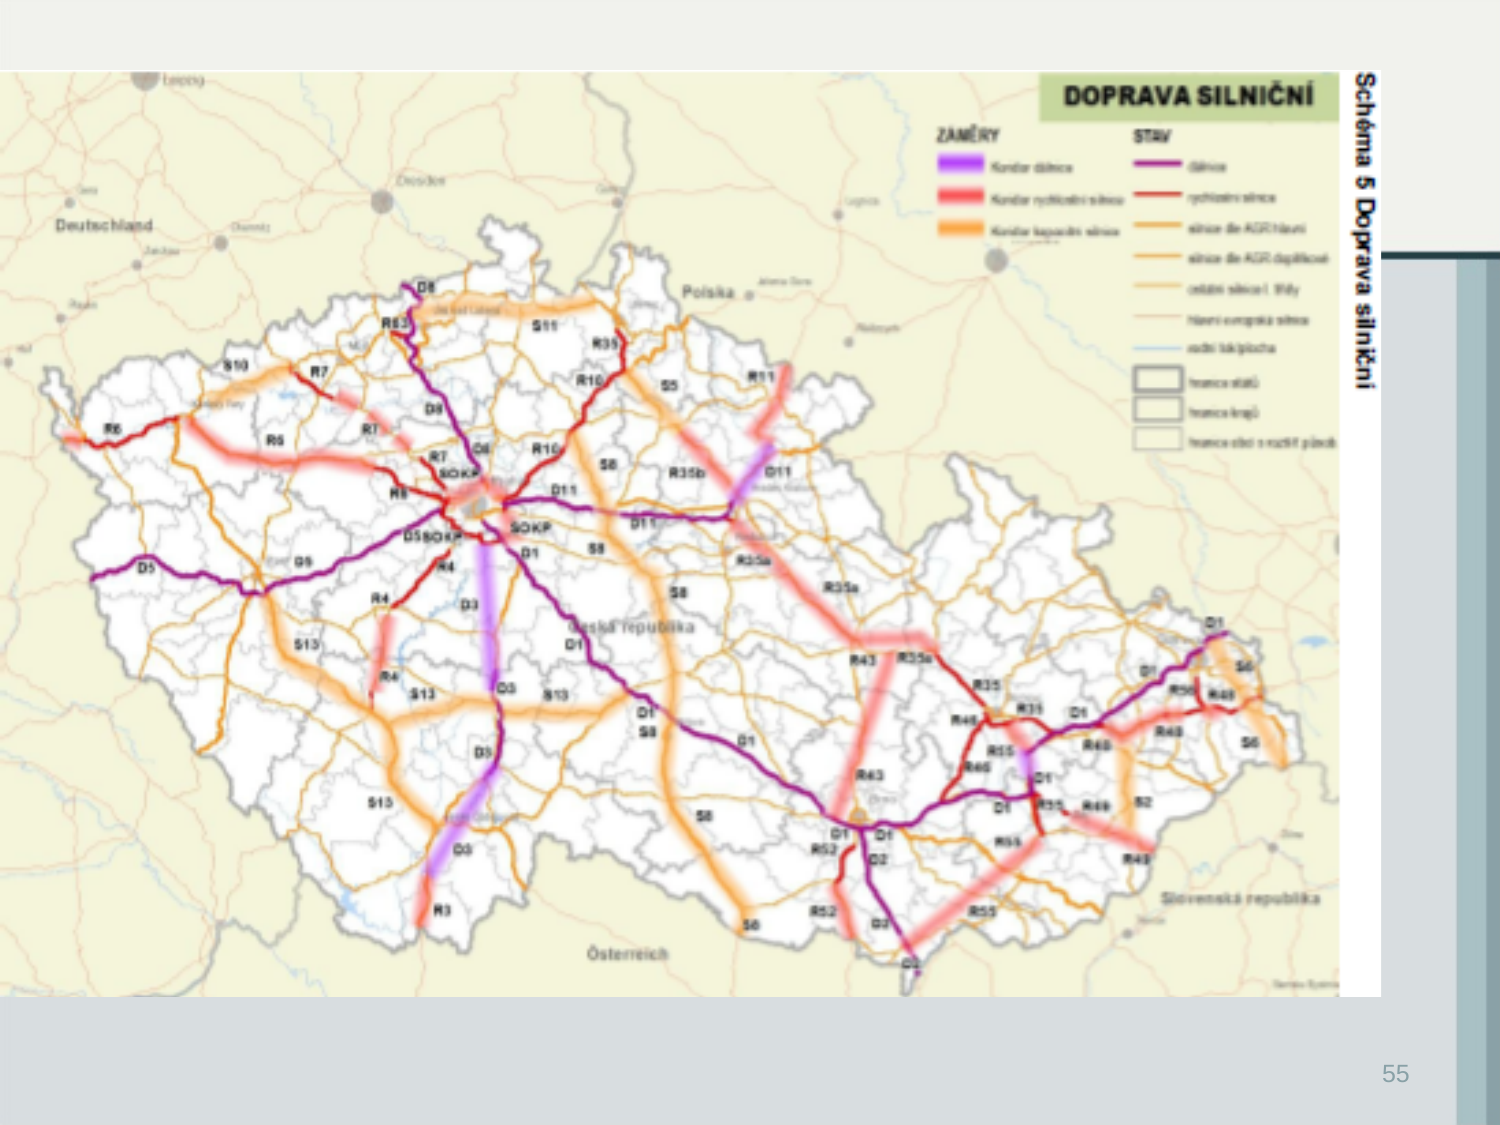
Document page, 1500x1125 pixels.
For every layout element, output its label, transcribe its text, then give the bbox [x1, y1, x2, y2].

picture [0, 0, 1500, 1125]
slide_number 55 [1230, 1042, 1425, 1102]
